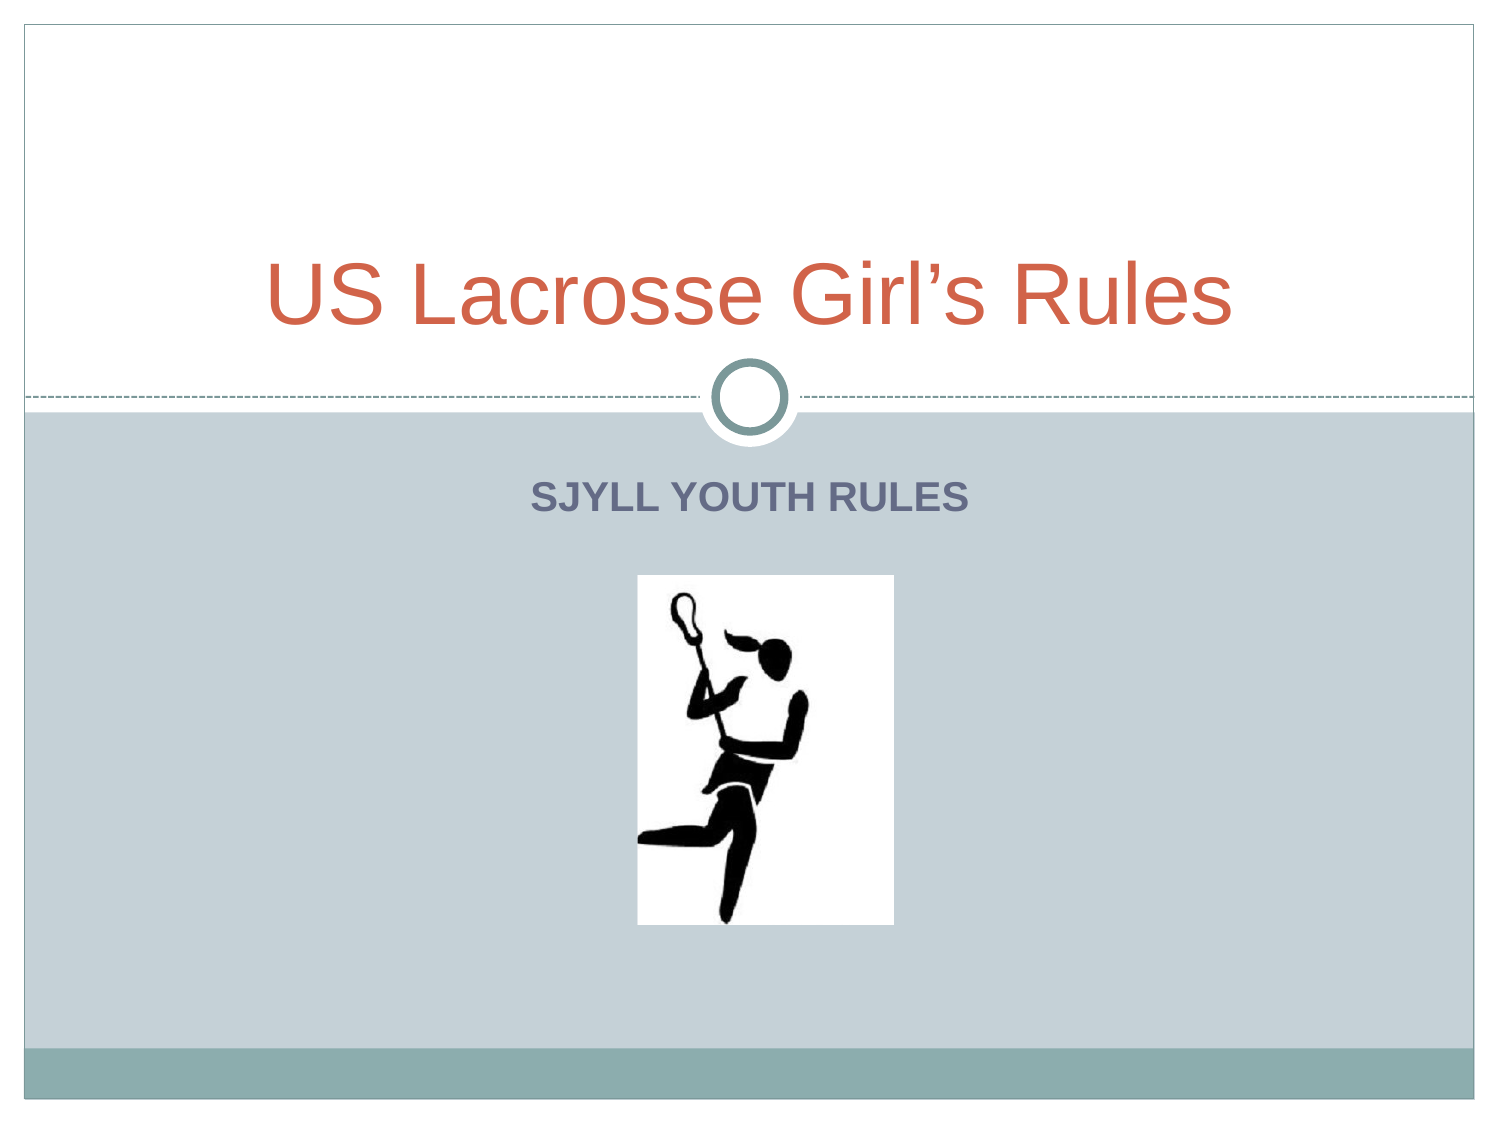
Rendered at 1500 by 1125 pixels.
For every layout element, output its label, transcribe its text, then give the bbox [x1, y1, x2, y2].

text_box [637, 574, 895, 926]
list SJYLL YOUTH RULES [224, 461, 1276, 751]
title US Lacrosse Girl’s Rules [111, 61, 1388, 351]
